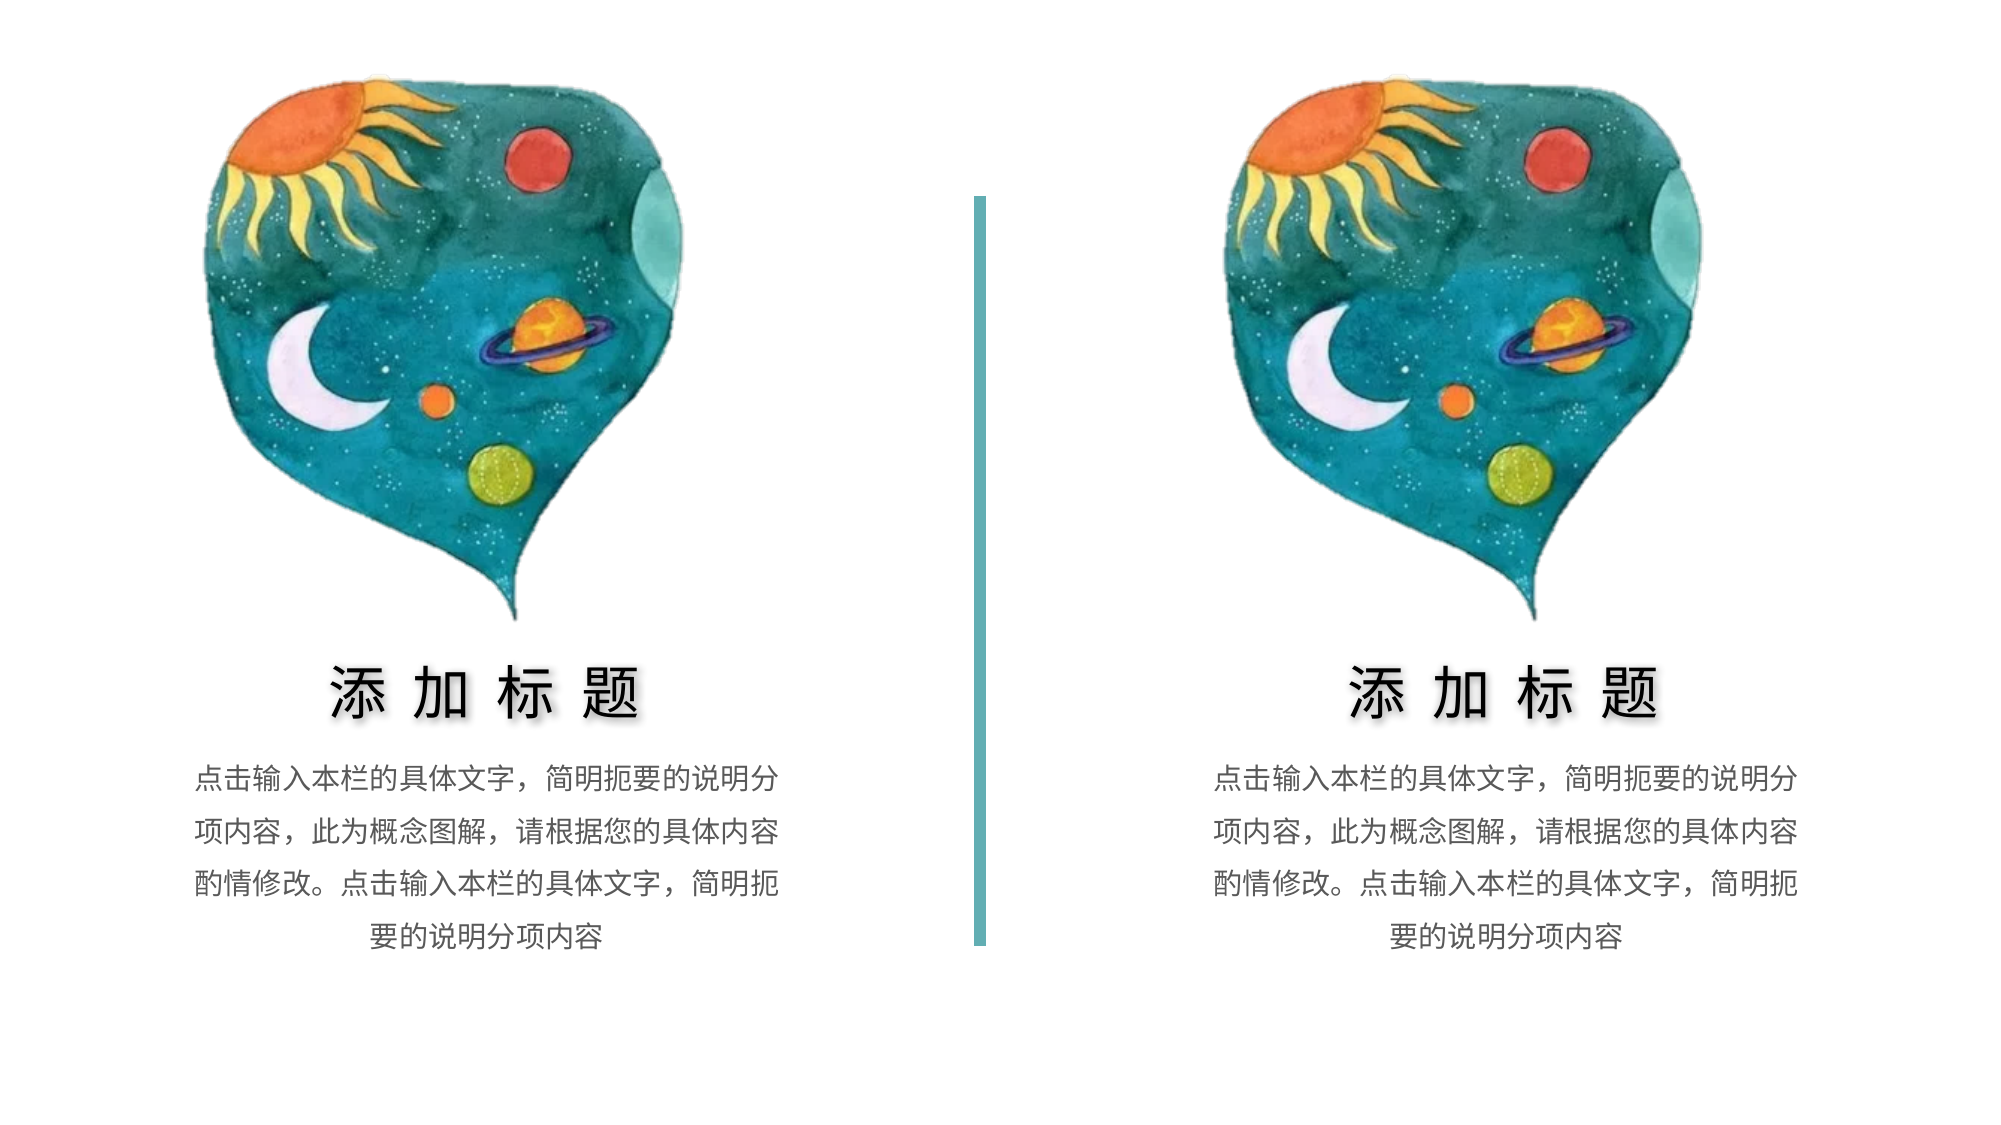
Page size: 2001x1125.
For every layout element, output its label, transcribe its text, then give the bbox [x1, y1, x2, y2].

picture [1202, 58, 1797, 646]
text_box 点击输入本栏的具体文字，简明扼要的说明分项内容，此为概念图解，请根据您的具体内容酌情修改。点击输入本栏的具体文字，简明扼要的说明分项内容 [1185, 736, 1827, 961]
picture [183, 58, 777, 646]
text_box 添 加 标 题 [1202, 645, 1805, 737]
text_box 点击输入本栏的具体文字，简明扼要的说明分项内容，此为概念图解，请根据您的具体内容酌情修改。点击输入本栏的具体文字，简明扼要的说明分项内容 [166, 736, 808, 961]
text_box 添 加 标 题 [183, 645, 786, 737]
